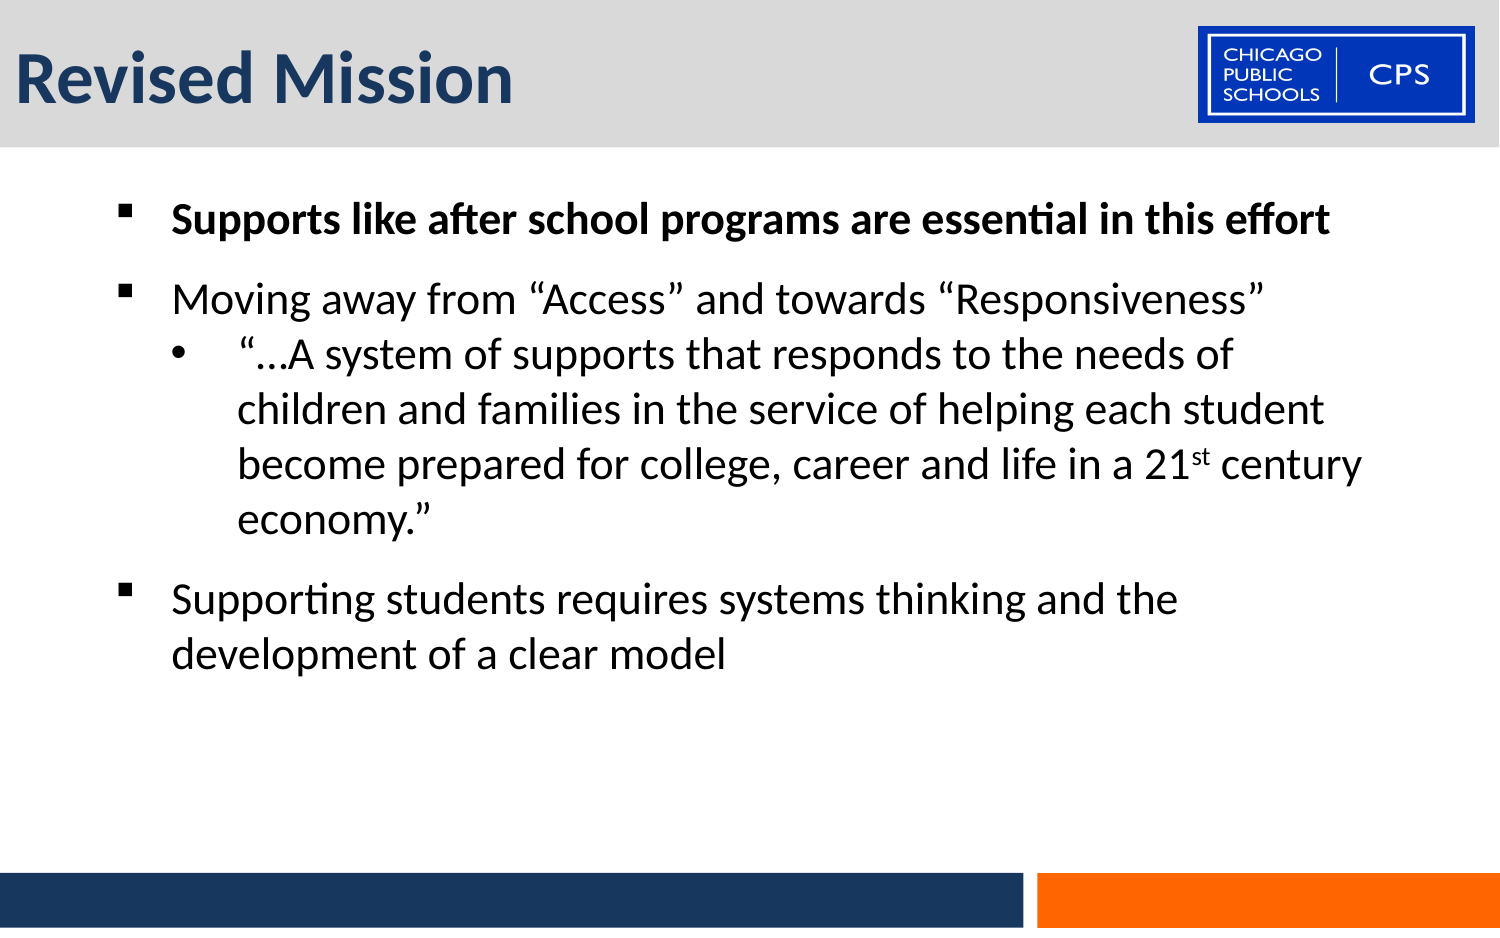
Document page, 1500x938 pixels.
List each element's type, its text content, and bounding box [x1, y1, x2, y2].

list Supports like after school programs are essential in this effort Moving away from “Access” and towards “Responsiveness” “…A system of supports that responds to the needs of children and families in the service of helping each student become prepared for college, career and life in a 21st century economy.” Supporting students requires systems thinking and the development of a clear model [99, 180, 1406, 782]
title Revised Mission [0, 0, 1188, 148]
picture [1198, 26, 1475, 123]
